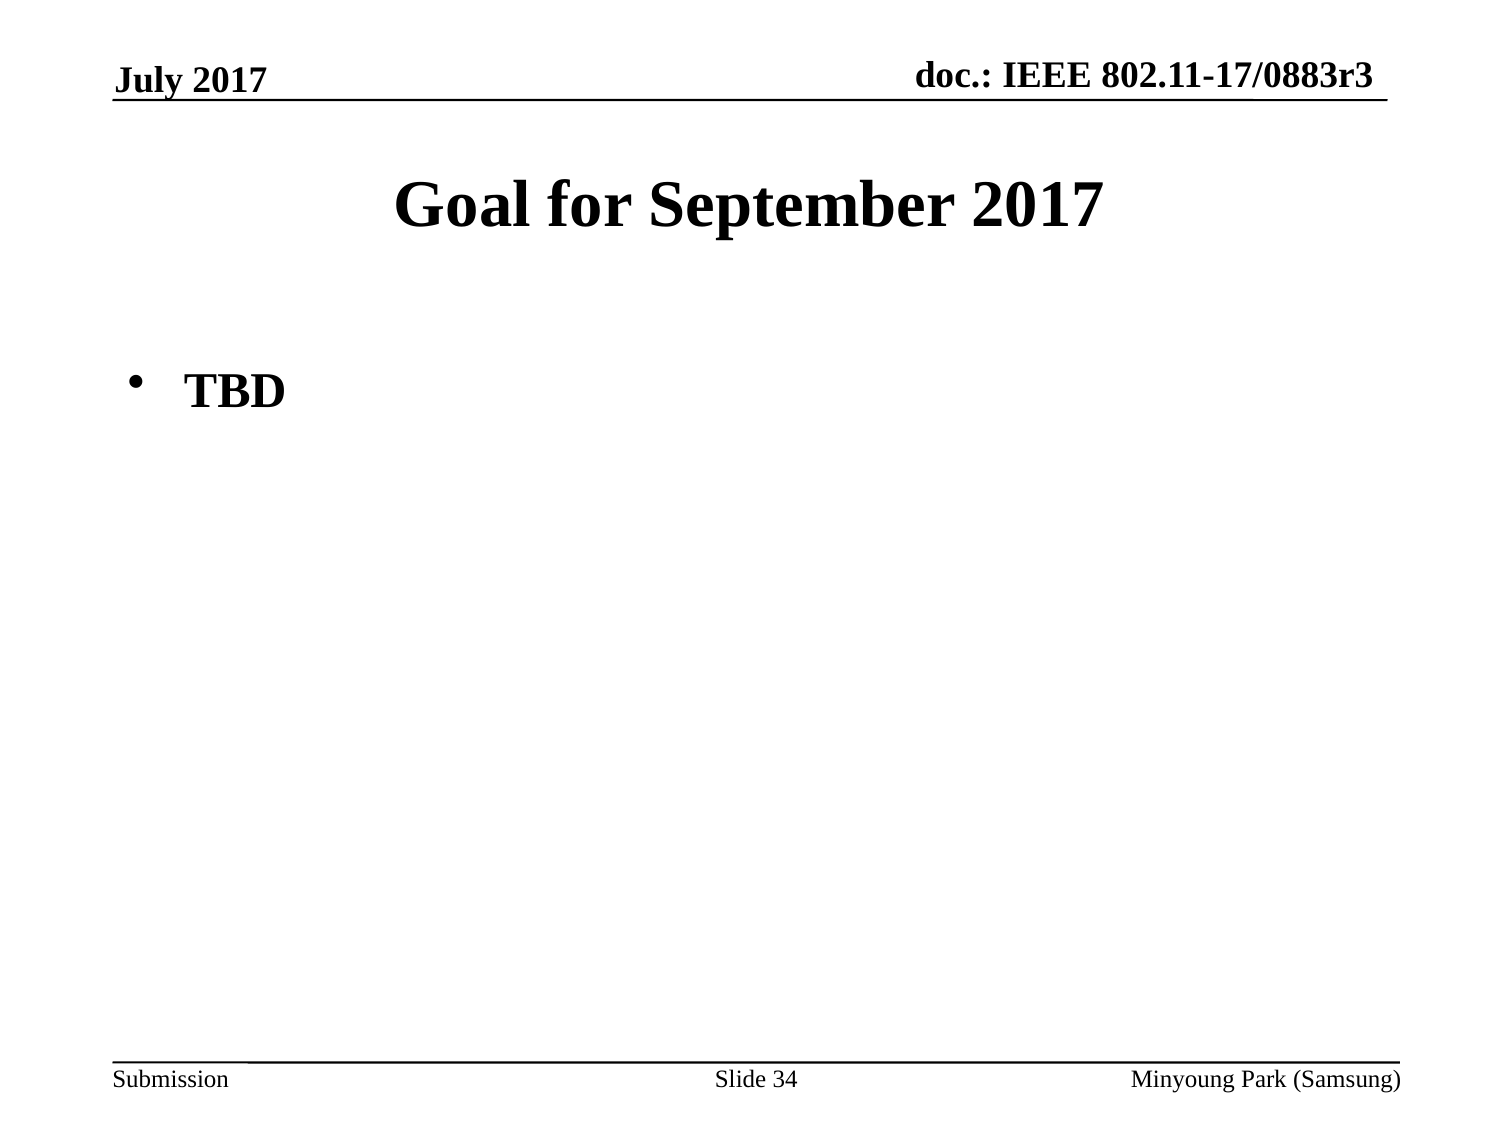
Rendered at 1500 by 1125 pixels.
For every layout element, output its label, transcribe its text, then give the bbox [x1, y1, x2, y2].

list TBD [112, 350, 1425, 1025]
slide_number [114, 54, 374, 101]
slide_number Slide 34 [712, 1061, 800, 1093]
footer Minyoung Park (Samsung) [949, 1061, 1402, 1093]
title Goal for September 2017 [112, 112, 1388, 288]
